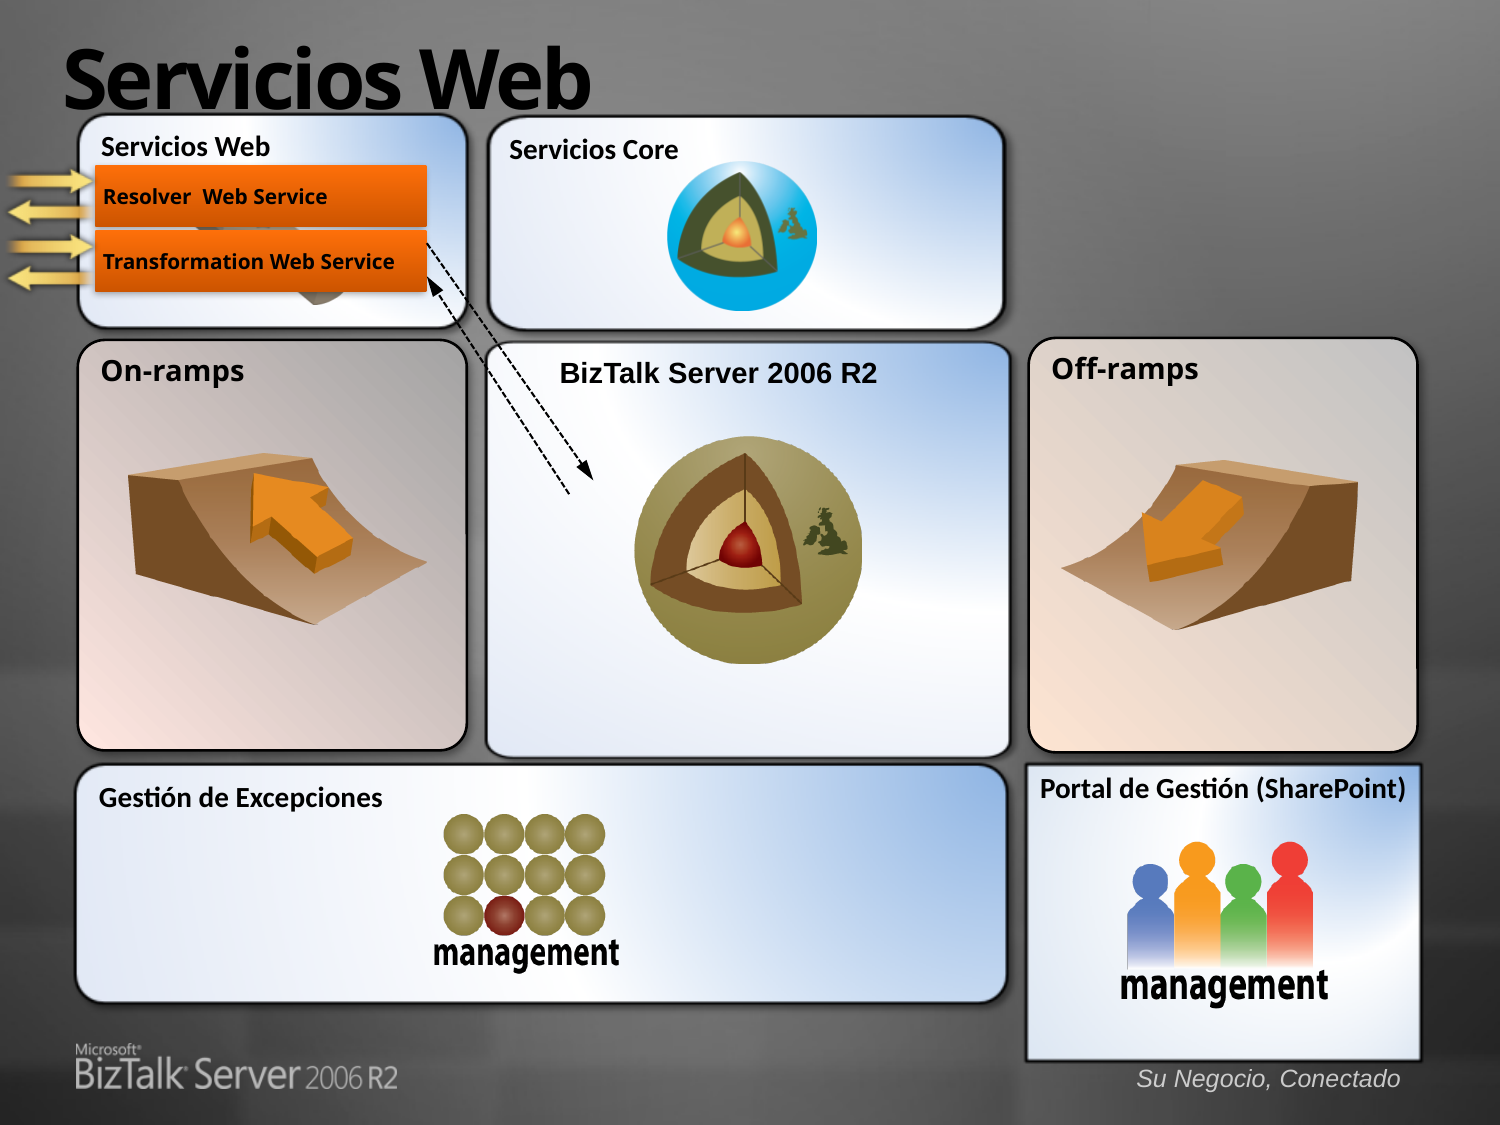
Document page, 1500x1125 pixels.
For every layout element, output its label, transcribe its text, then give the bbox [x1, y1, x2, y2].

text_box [77, 504, 471, 753]
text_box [68, 105, 1029, 335]
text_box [66, 755, 1426, 1067]
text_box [1031, 337, 1418, 753]
title Servicios Web [62, 37, 1438, 129]
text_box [477, 336, 1029, 770]
picture [0, 0, 1500, 1125]
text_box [0, 163, 594, 495]
